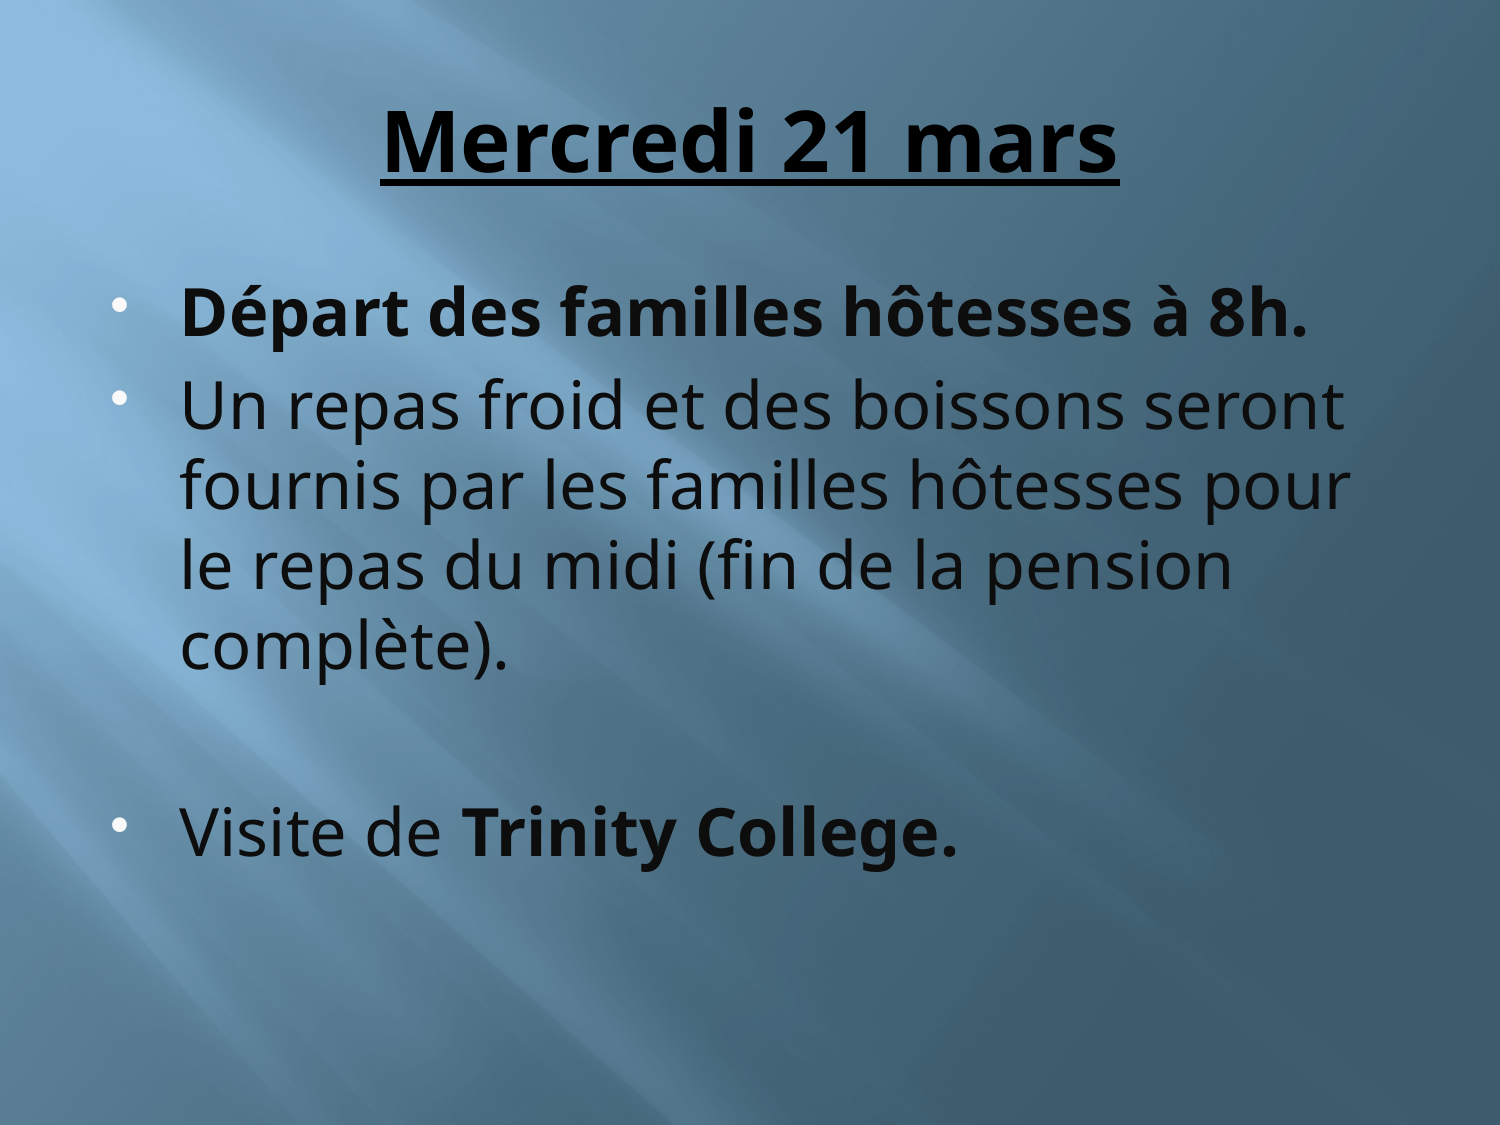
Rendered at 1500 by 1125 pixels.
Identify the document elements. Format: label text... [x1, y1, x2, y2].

list Départ des familles hôtesses à 8h. Un repas froid et des boissons seront fournis par les familles hôtesses pour le repas du midi (fin de la pension complète). Visite de Trinity College. [75, 262, 1425, 1035]
title Mercredi 21 mars [75, 45, 1425, 233]
